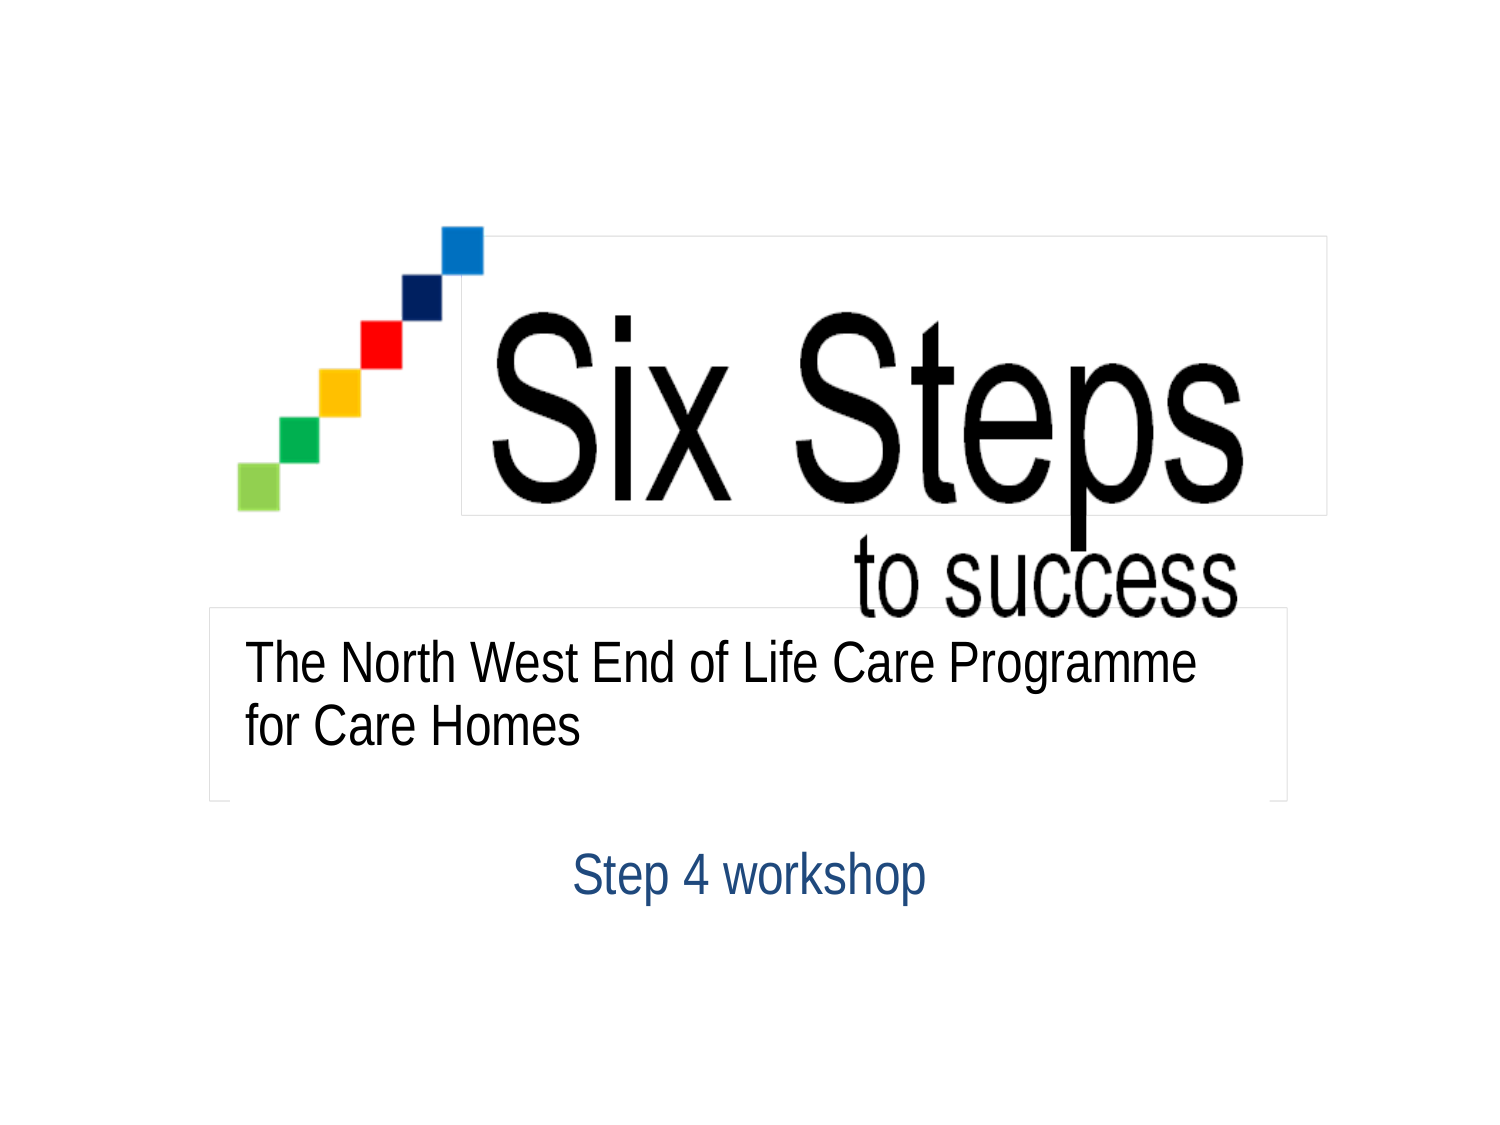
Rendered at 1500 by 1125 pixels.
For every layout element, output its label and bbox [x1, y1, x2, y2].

text_box [194, 172, 1461, 844]
